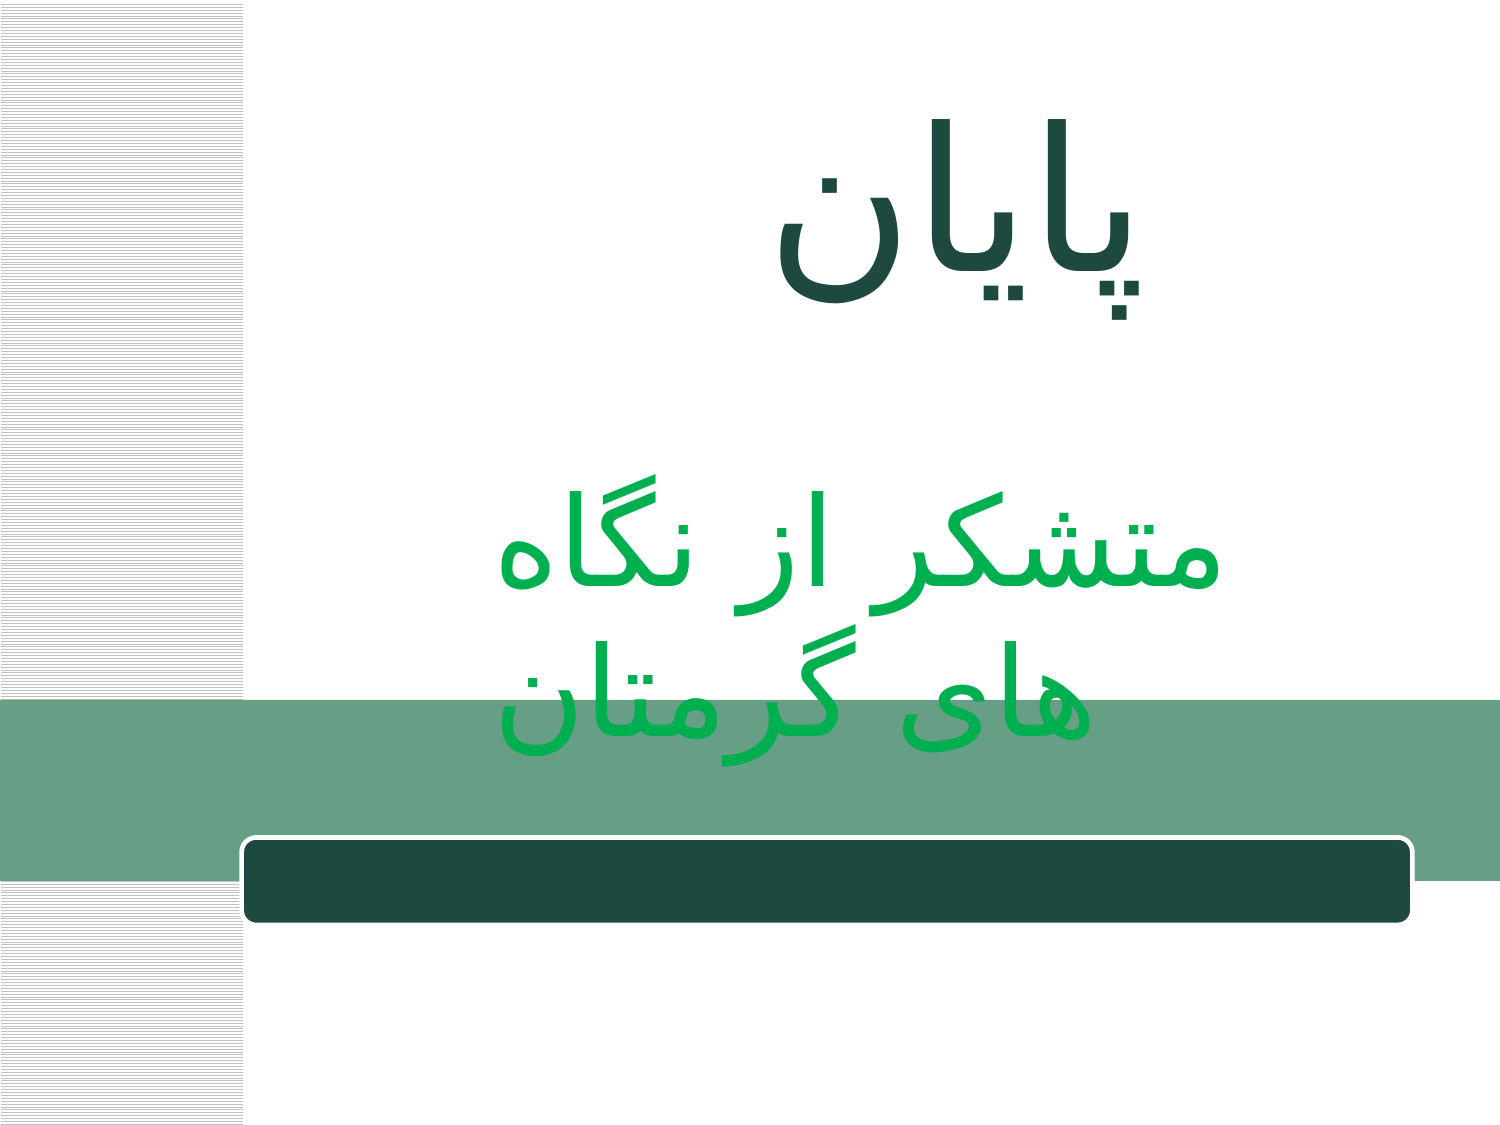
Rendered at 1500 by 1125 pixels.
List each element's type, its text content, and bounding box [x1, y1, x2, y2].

text_box پایان متشکر از نگاه های گرمتان [478, 64, 1436, 770]
subtitle www.themegallery.com [212, 612, 478, 725]
